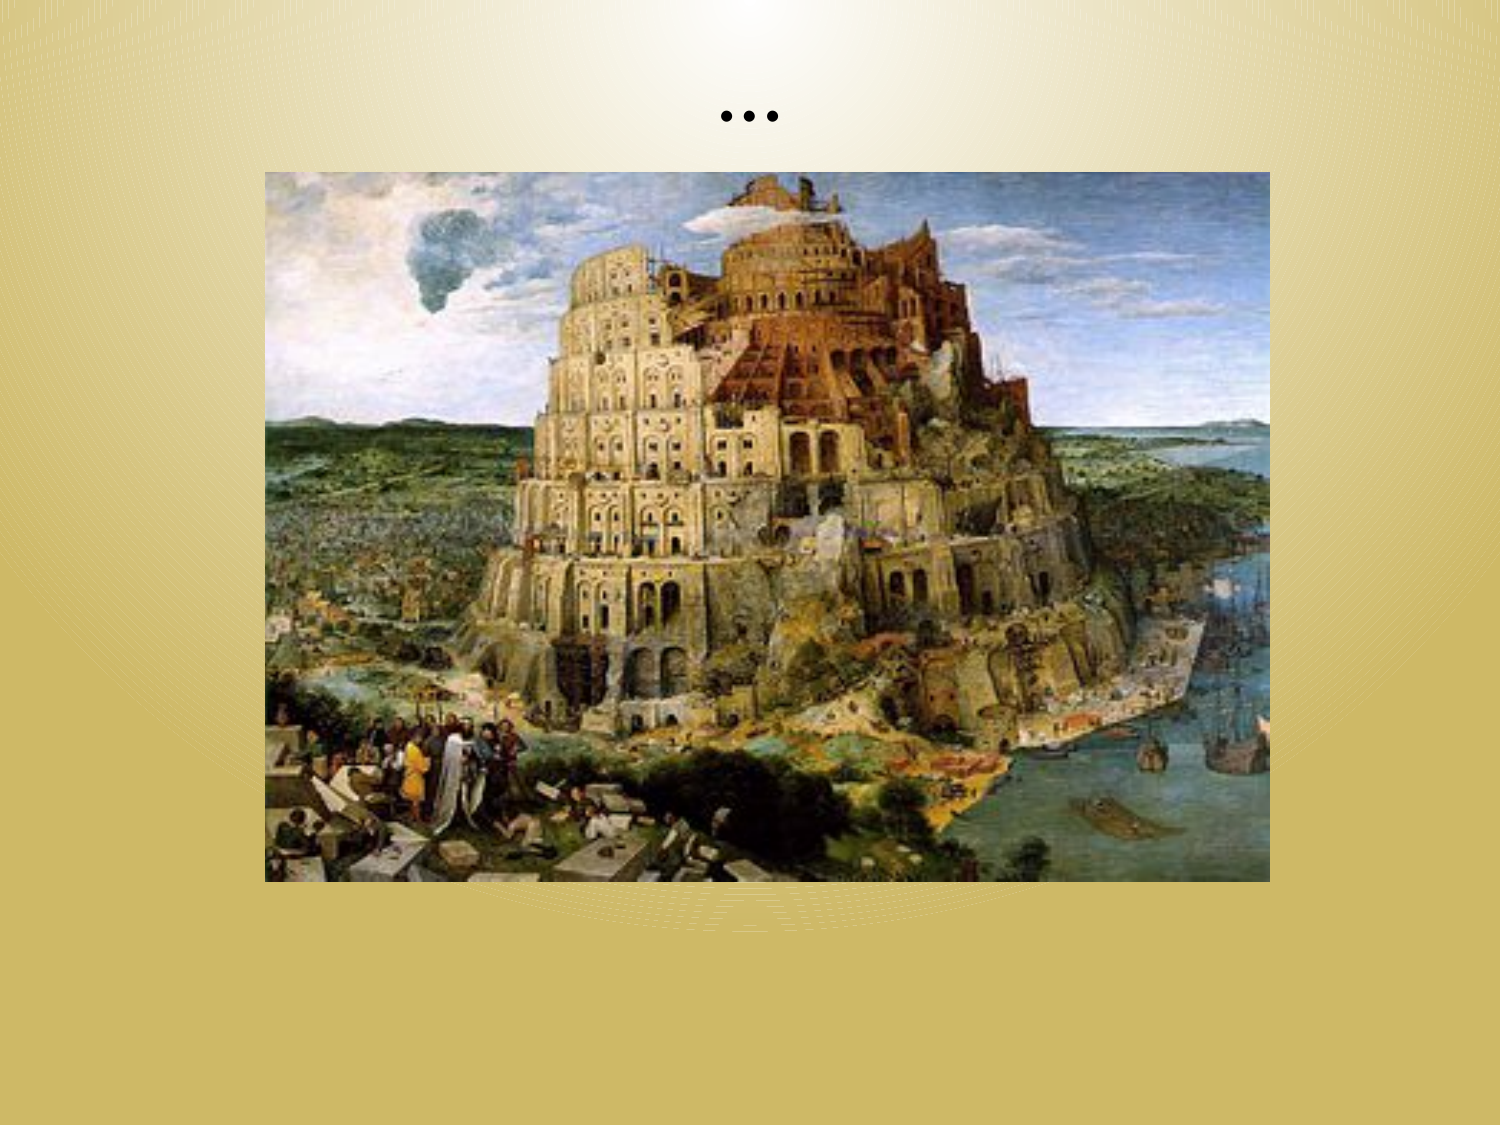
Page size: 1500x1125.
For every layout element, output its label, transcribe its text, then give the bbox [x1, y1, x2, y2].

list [268, 175, 1268, 880]
title … [74, 44, 1426, 126]
